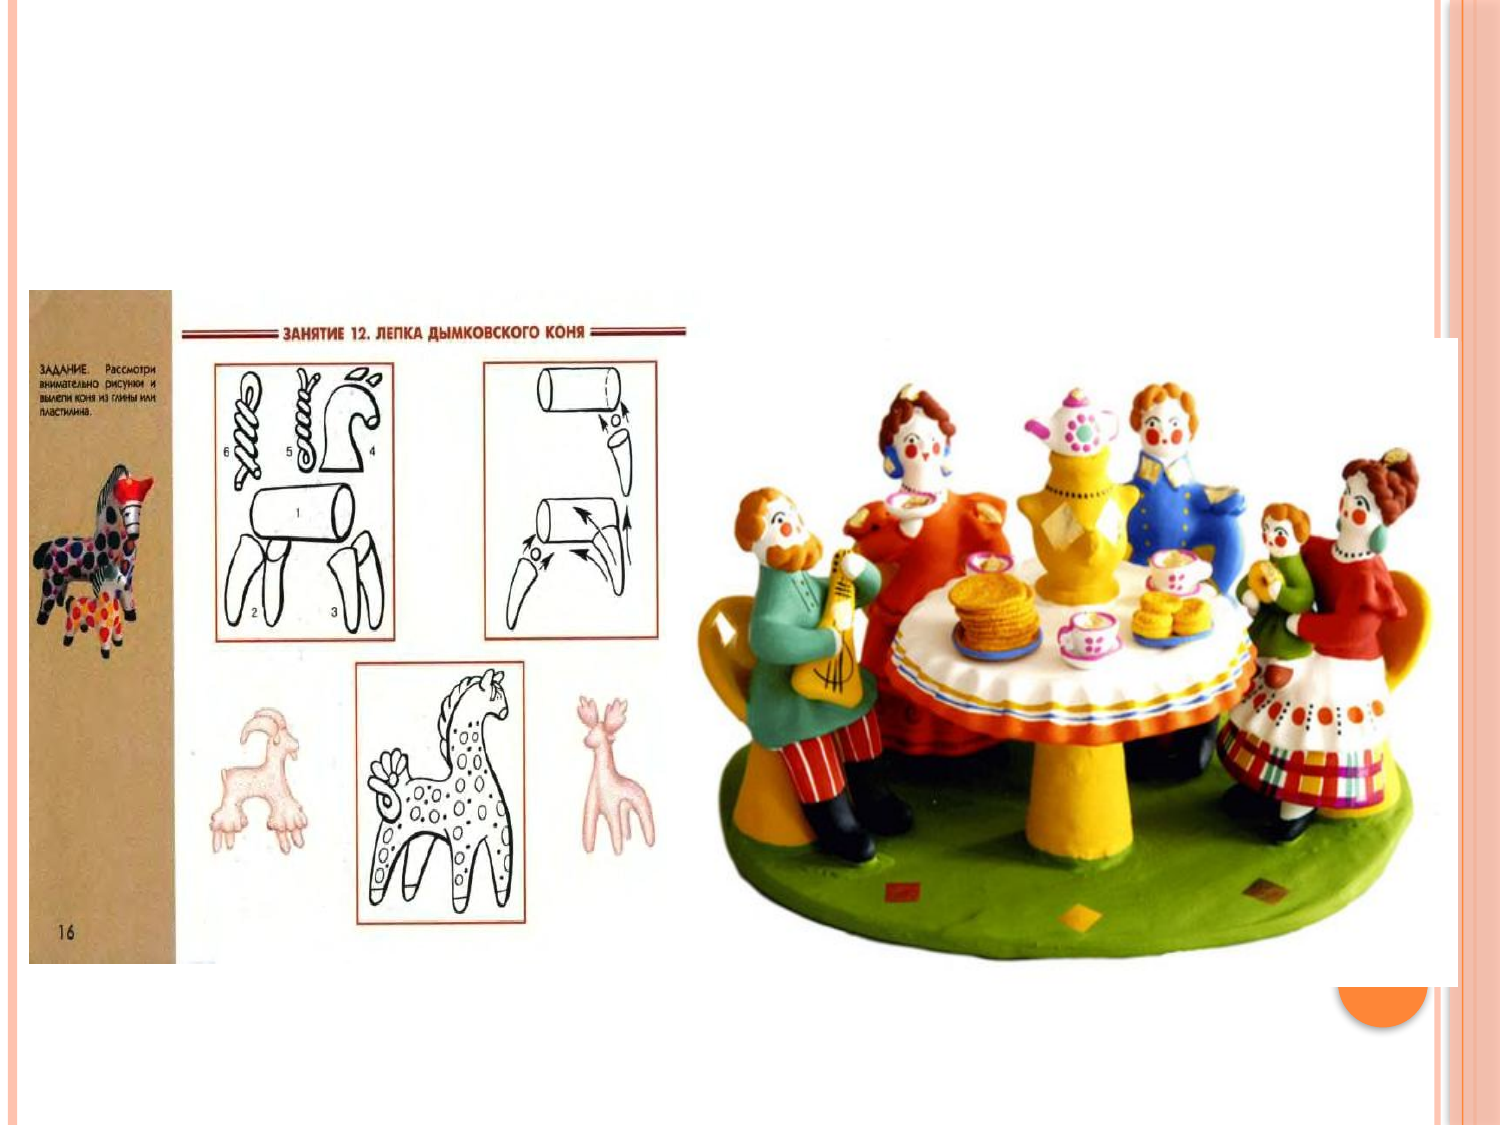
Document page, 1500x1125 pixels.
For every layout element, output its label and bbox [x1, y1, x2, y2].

list [666, 337, 1459, 988]
list [28, 290, 710, 965]
